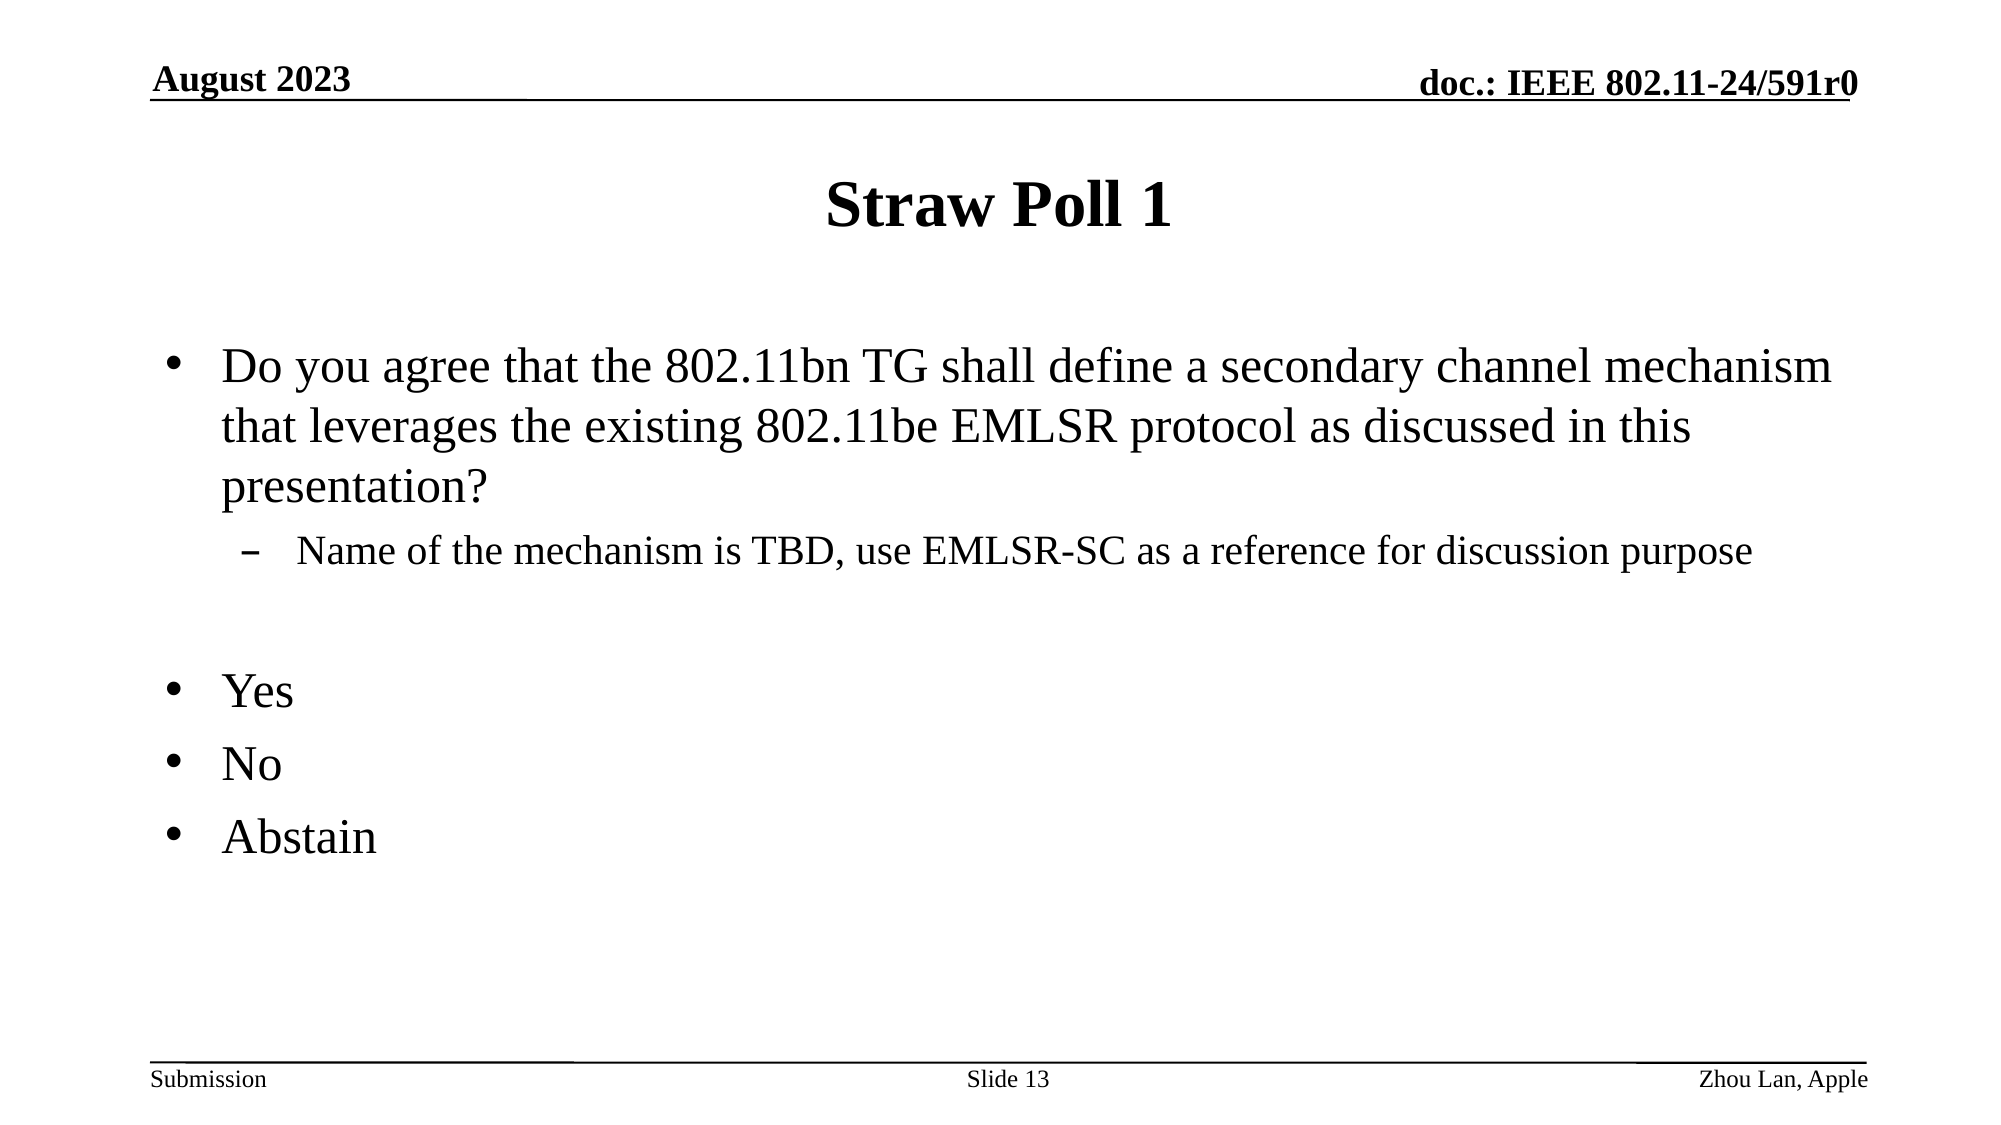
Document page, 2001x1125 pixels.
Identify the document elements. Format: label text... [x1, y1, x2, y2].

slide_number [152, 54, 563, 100]
footer Zhou Lan, Apple [1171, 1061, 1869, 1093]
slide_number Slide 13 [950, 1061, 1067, 1123]
list Do you agree that the 802.11bn TG shall define a secondary channel mechanism that leverages the existing 802.11be EMLSR protocol as discussed in this presentation? Name of the mechanism is TBD, use EMLSR-SC as a reference for discussion purpose Yes No Abstain [149, 324, 1850, 1000]
title Straw Poll 1 [149, 112, 1850, 288]
